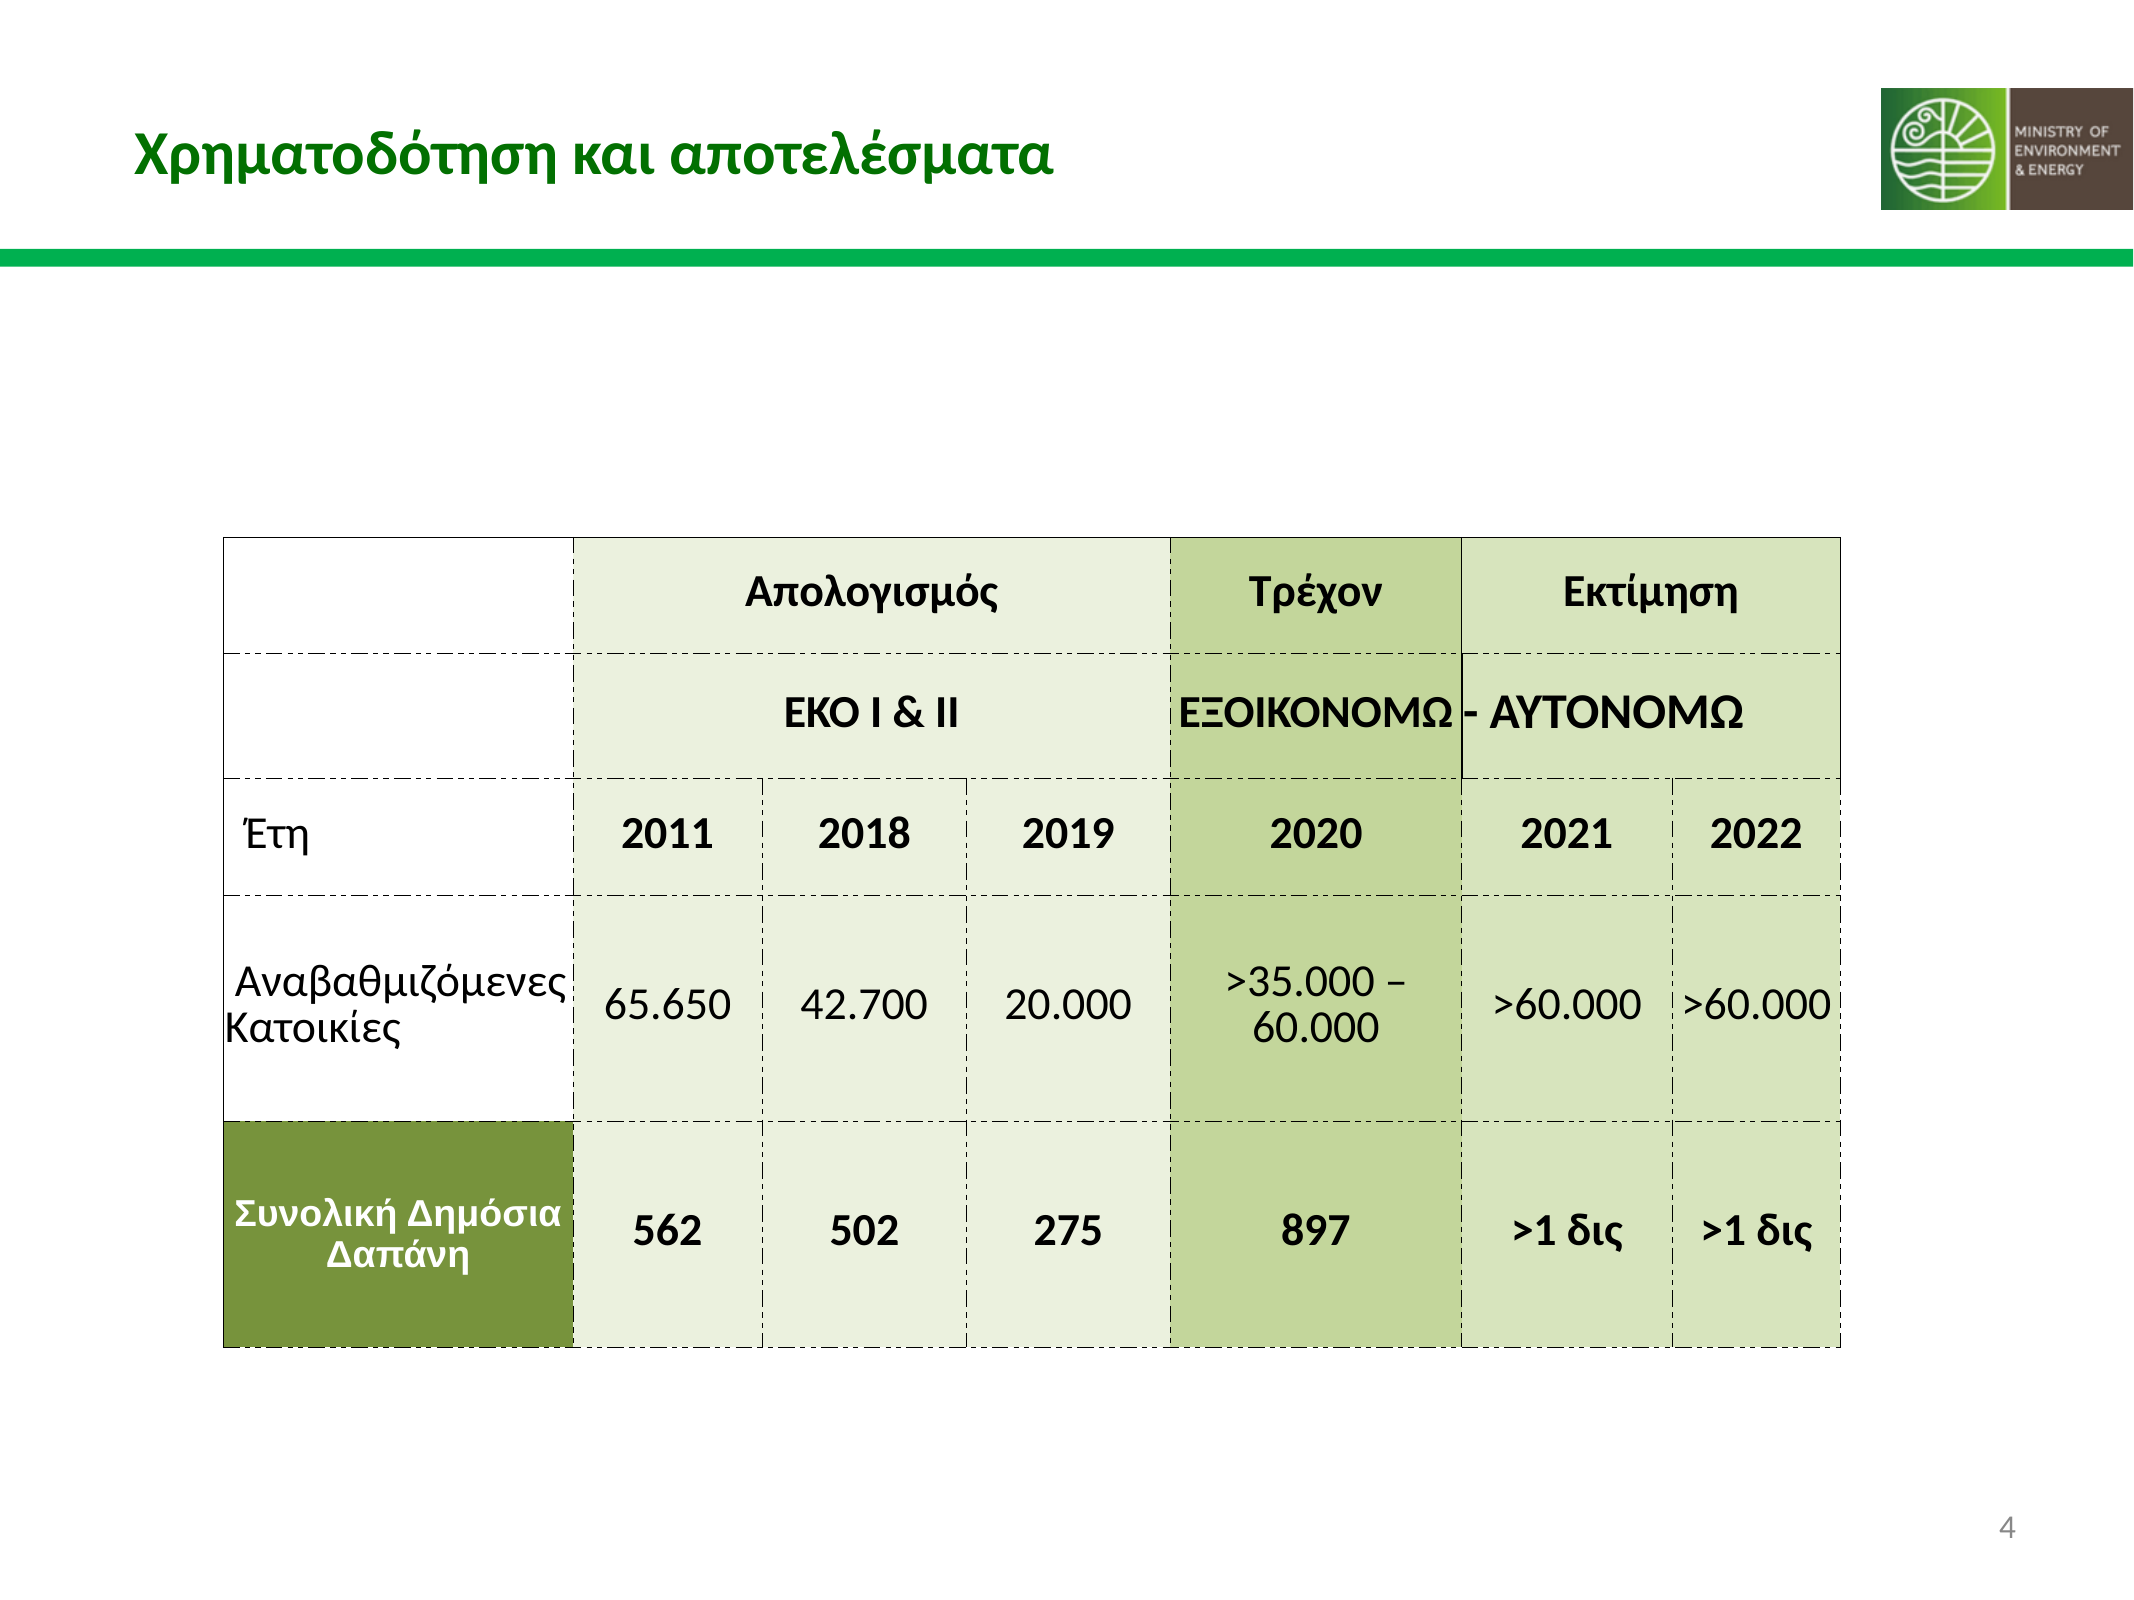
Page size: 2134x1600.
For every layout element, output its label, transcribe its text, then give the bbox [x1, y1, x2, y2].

table_cell >60.000 [1462, 895, 1672, 1121]
table_cell ΕΞΟΙΚΟΝΟΜΩ [1170, 654, 1461, 778]
slide_number 4 [1985, 1494, 2028, 1557]
table_cell Συνολική Δημόσια Δαπάνη [224, 1121, 573, 1347]
picture [1881, 88, 2134, 210]
table_cell 2011 [573, 778, 762, 895]
table_cell Αναβαθμιζόμενες Κατοικίες [224, 895, 573, 1121]
table_cell EKO I & II [573, 654, 1170, 778]
table_cell 2018 [762, 778, 966, 895]
table_cell 2022 [1672, 778, 1840, 895]
table_cell >1 δις [1462, 1121, 1672, 1347]
table_cell 562 [573, 1121, 762, 1347]
table_cell 42.700 [762, 895, 966, 1121]
table_cell 20.000 [966, 895, 1170, 1121]
table_cell Έτη [224, 778, 573, 895]
table_cell 2020 [1170, 778, 1462, 895]
table_header Απολογισμός [573, 538, 1170, 654]
table_cell >1 δις [1672, 1121, 1840, 1347]
table_header Τρέχον [1170, 538, 1461, 654]
table_cell 2021 [1462, 778, 1672, 895]
table_cell >60.000 [1672, 895, 1840, 1121]
text_box [0, 248, 2134, 267]
text_box Χρηματοδότηση και αποτελέσματα [123, 101, 1881, 198]
table_cell >35.000 – 60.000 [1170, 895, 1462, 1121]
table_cell - ΑΥΤΟΝΟΜΩ [1463, 654, 1840, 778]
table_cell [224, 654, 573, 778]
table_cell 502 [762, 1121, 966, 1347]
table_header [224, 538, 573, 654]
table_cell 2019 [966, 778, 1170, 895]
table_cell 275 [966, 1121, 1170, 1347]
table_cell 897 [1170, 1121, 1462, 1347]
table_cell 65.650 [573, 895, 762, 1121]
table_header Εκτίμηση [1462, 538, 1840, 654]
